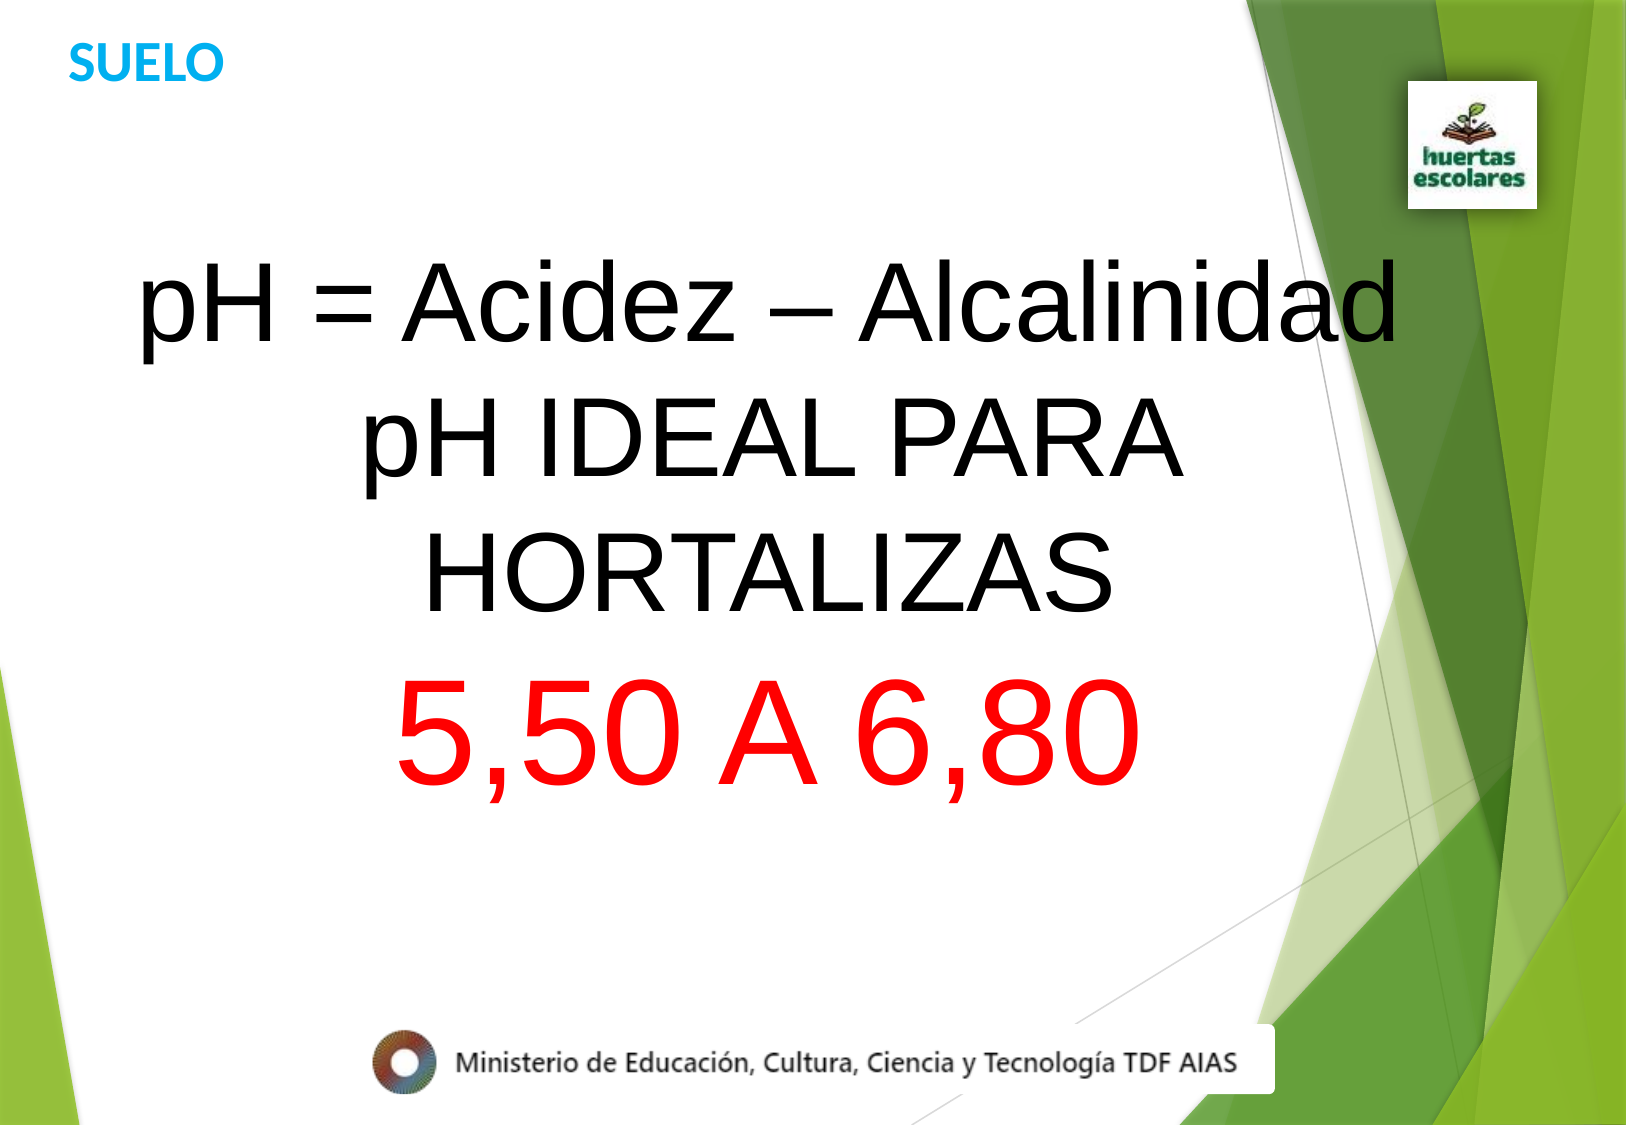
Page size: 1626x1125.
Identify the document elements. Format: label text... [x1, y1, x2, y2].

picture [349, 1023, 1276, 1095]
text_box pH = Acidez – Alcalinidad pH IDEAL PARA HORTALIZAS 5,50 A 6,80 [69, 222, 1470, 305]
picture [1407, 80, 1537, 210]
text_box SUELO [53, 15, 1470, 137]
text_box [111, 956, 1377, 1010]
